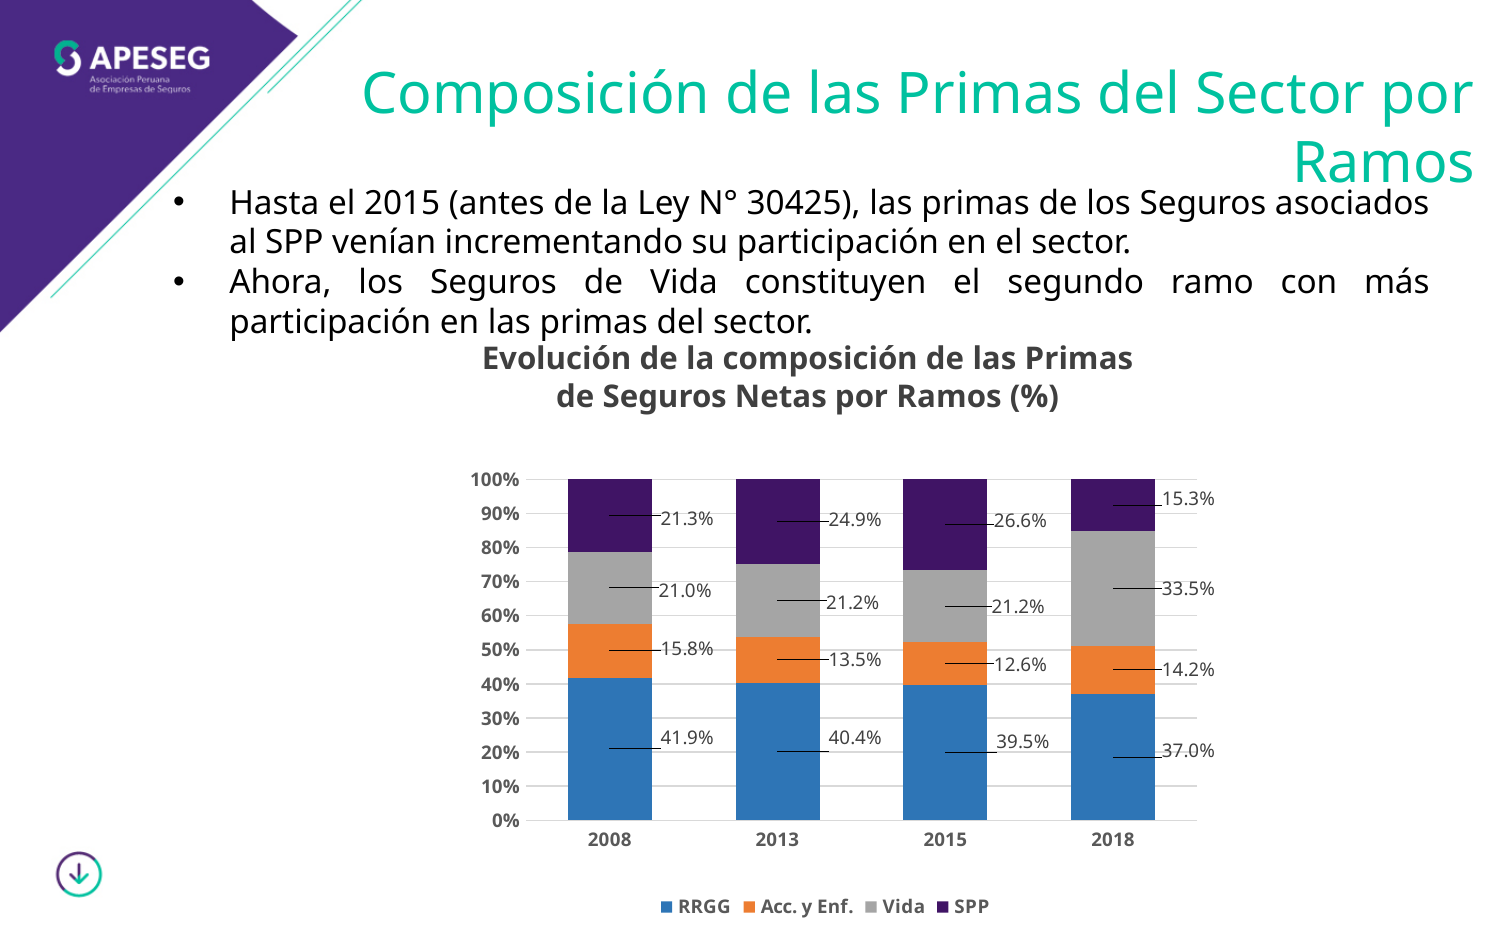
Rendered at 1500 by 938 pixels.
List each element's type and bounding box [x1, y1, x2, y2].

text_box [415, 330, 1237, 927]
picture [0, 0, 1500, 937]
